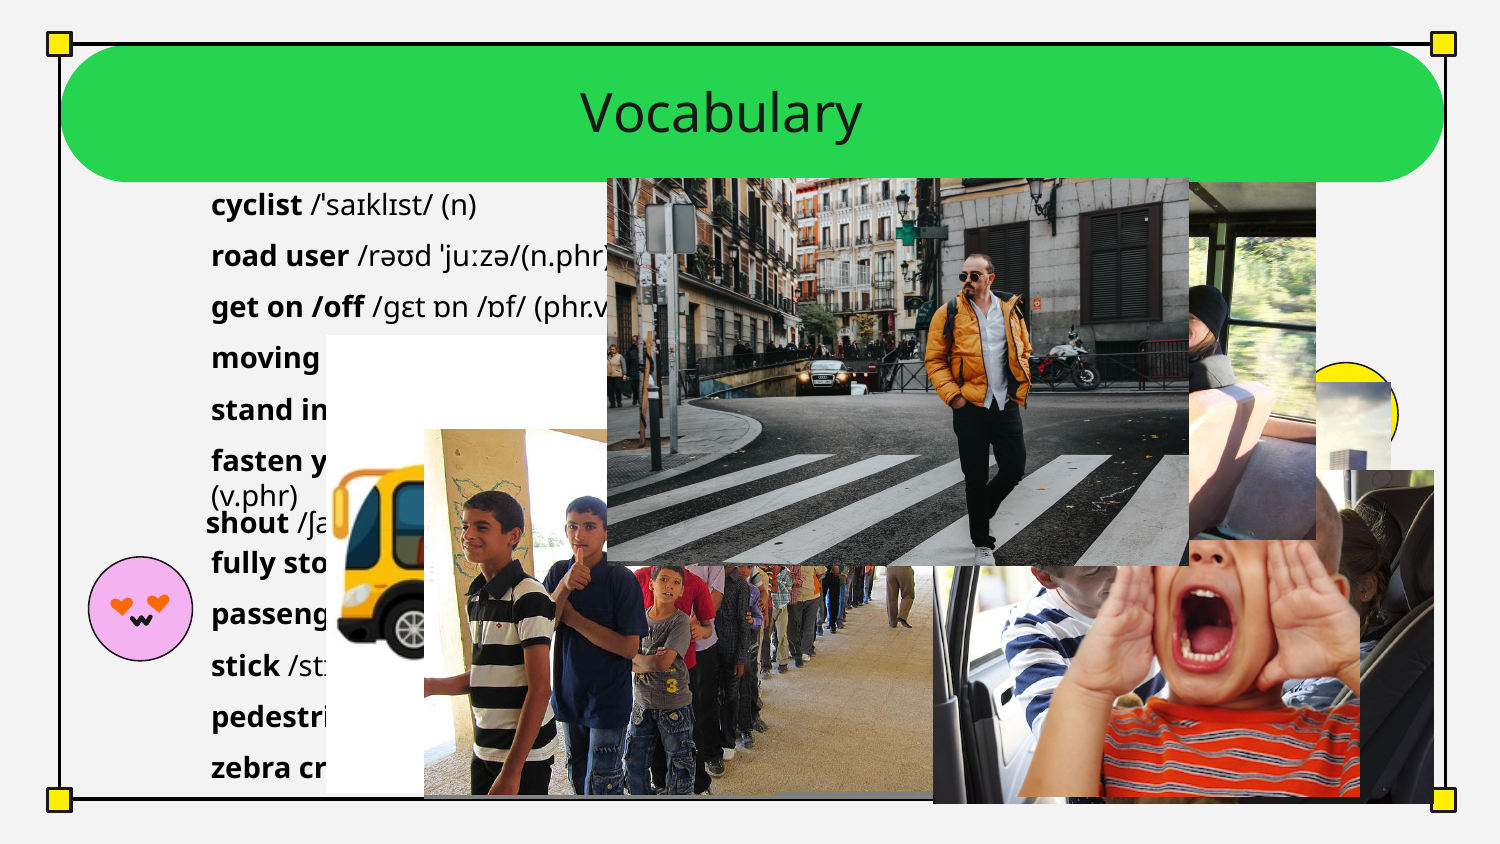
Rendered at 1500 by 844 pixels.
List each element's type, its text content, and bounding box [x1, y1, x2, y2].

picture [326, 178, 1434, 805]
text_box fasten your seatbelt /ˈfɑːsn jɔː ˈsiːtbɛlt/ (v.phr) [196, 434, 321, 497]
title Vocabulary [565, 64, 1434, 159]
text_box passenger /ˈpæsɪndʒə(r)/(n) [197, 588, 321, 639]
text_box stand in a line /stænd ɪn ə laɪn/ (v.phr) [196, 383, 321, 434]
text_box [88, 556, 193, 662]
text_box get on /off /gɛt ɒn /ɒf/ (phr.v) [196, 281, 601, 331]
text_box pedestrian /pəˈdestriən/ (n) [196, 690, 321, 741]
text_box stick /stɪk/ (v) [196, 639, 321, 690]
text_box road user /rəʊd ˈjuːzə/(n.phr) [196, 230, 601, 280]
text_box cyclist /ˈsaɪklɪst/ (n) [196, 178, 605, 229]
text_box shout /ʃaʊt/ (v) [191, 497, 321, 547]
text_box zebra crossing /ˈziːbrə ˈkrɒsɪŋ/(n.phr) [196, 742, 321, 792]
text_box người đi xe đạp người tham gia giao thông lên/ xuống xe phương tiện đang di chuyển xếp hàng thắt dây an toàn la hét dừng hoàn toàn hành khách dán người đi bộ vạch kẻ đường [782, 162, 1500, 807]
text_box moving vehicle /ˈmuːvɪŋ ˈviːɪkl/ (n.phr) [196, 332, 599, 383]
text_box fully stop / ˈfʊli stɒp/ (n.phr) [196, 547, 321, 587]
